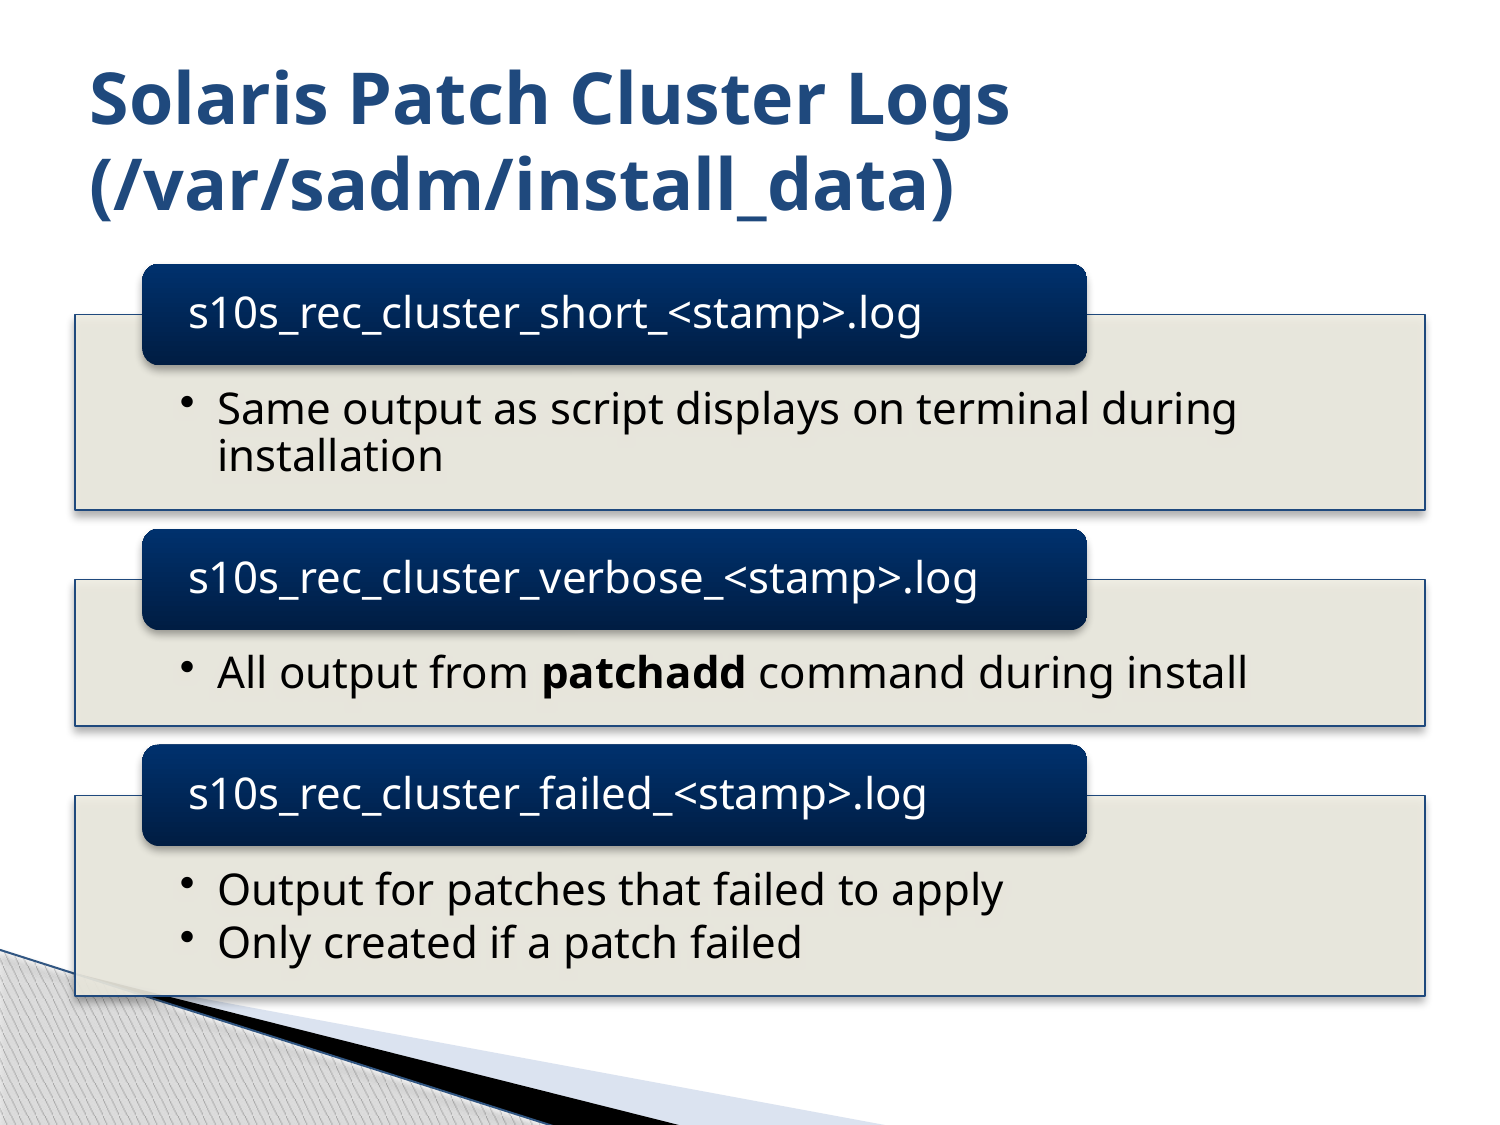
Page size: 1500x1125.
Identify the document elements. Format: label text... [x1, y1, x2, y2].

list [74, 258, 1426, 1002]
title Solaris Patch Cluster Logs (/var/sadm/install_data) [75, 45, 1425, 233]
